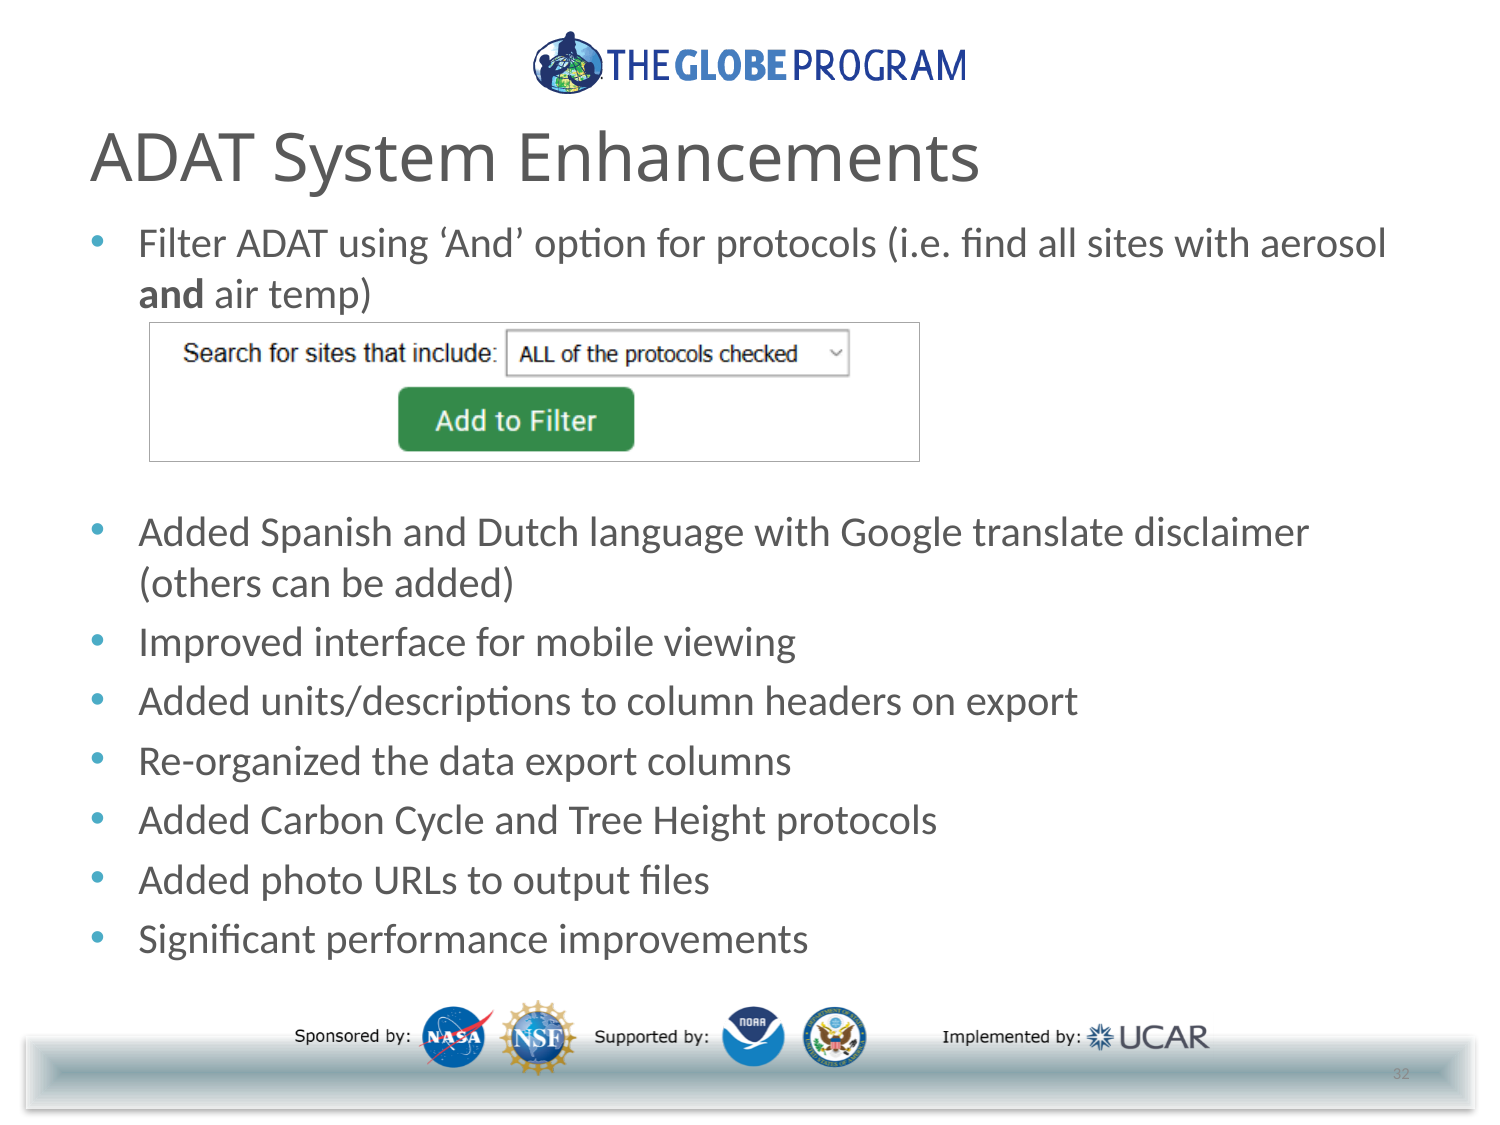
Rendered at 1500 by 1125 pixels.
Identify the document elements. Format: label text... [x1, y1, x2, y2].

picture [149, 323, 919, 462]
title ADAT System Enhancements [75, 82, 1425, 207]
slide_number 32 [1074, 1042, 1425, 1103]
picture [526, 24, 975, 82]
picture [262, 1000, 1238, 1085]
list Filter ADAT using ‘And’ option for protocols (i.e. find all sites with aerosol and air temp) Added Spanish and Dutch language with Google translate disclaimer (others can be added) Improved interface for mobile viewing Added units/descriptions to column headers on export Re-organized the data export columns Added Carbon Cycle and Tree Height protocols Added photo URLs to output files Significant performance improvements [75, 207, 1425, 971]
